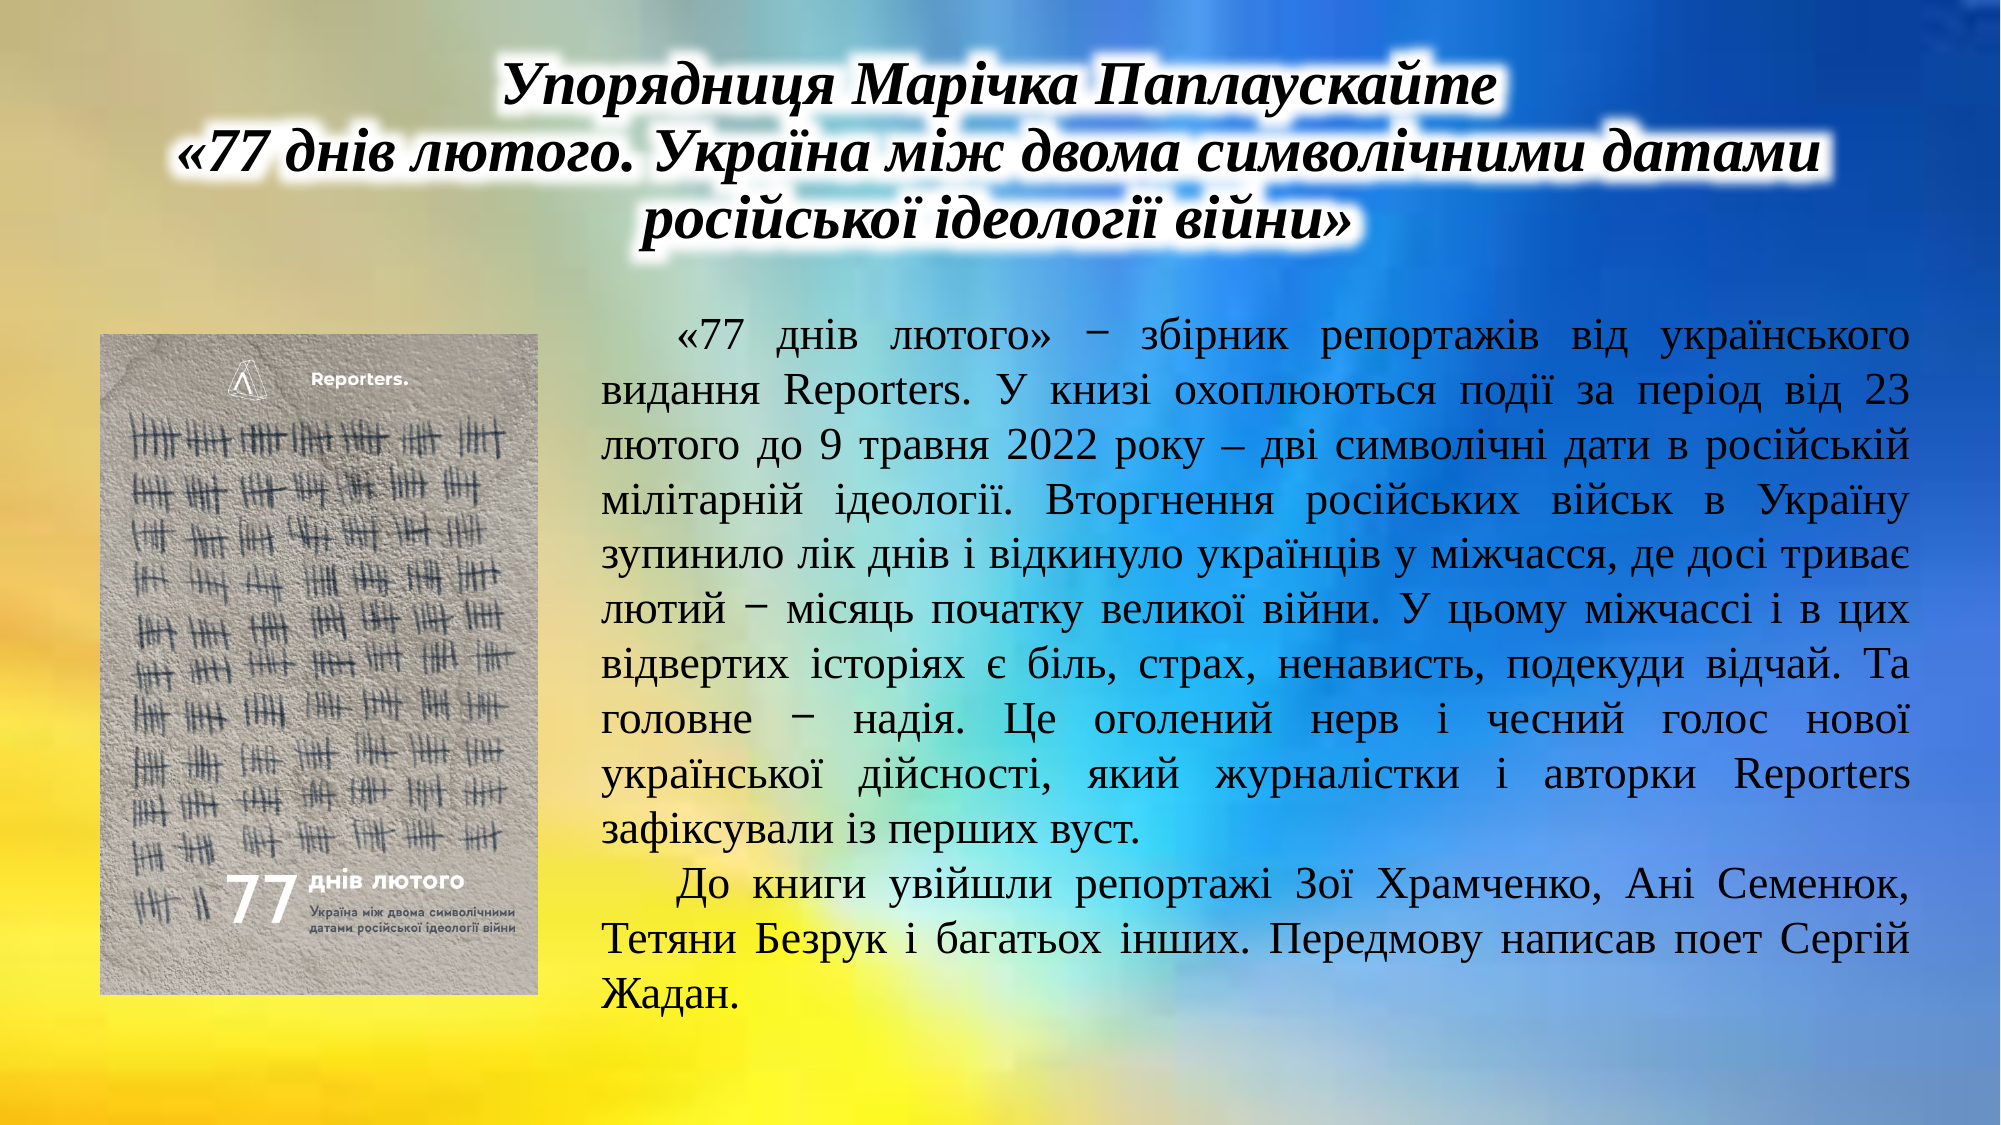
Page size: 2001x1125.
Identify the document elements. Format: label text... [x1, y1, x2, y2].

text_box «77 днів лютого» ‒ збірник репортажів від українського видання Reporters. У книзі охоплюються події за період від 23 лютого до 9 травня 2022 року – дві символічні дати в російській мілітарній ідеології. Вторгнення російських військ в Україну зупинило лік днів і відкинуло українців у міжчасся, де досі триває лютий ‒ місяць початку великої війни. У цьому міжчассі і в цих відвертих історіях є біль, страх, ненависть, подекуди відчай. Та головне ‒ надія. Це оголений нерв і чесний голос нової української дійсності, який журналістки і авторки Reporters зафіксували із перших вуст. До книги увійшли репортажі Зої Храмченко, Ані Семенюк, Тетяни Безрук і багатьох інших. Передмову написав поет Сергій Жадан. [586, 295, 1927, 1026]
picture [0, 0, 2001, 1125]
text_box Упорядниця Марічка Паплаускайте «77 днів лютого. Україна між двома символічними датами російської ідеології війни» [73, 42, 1927, 261]
